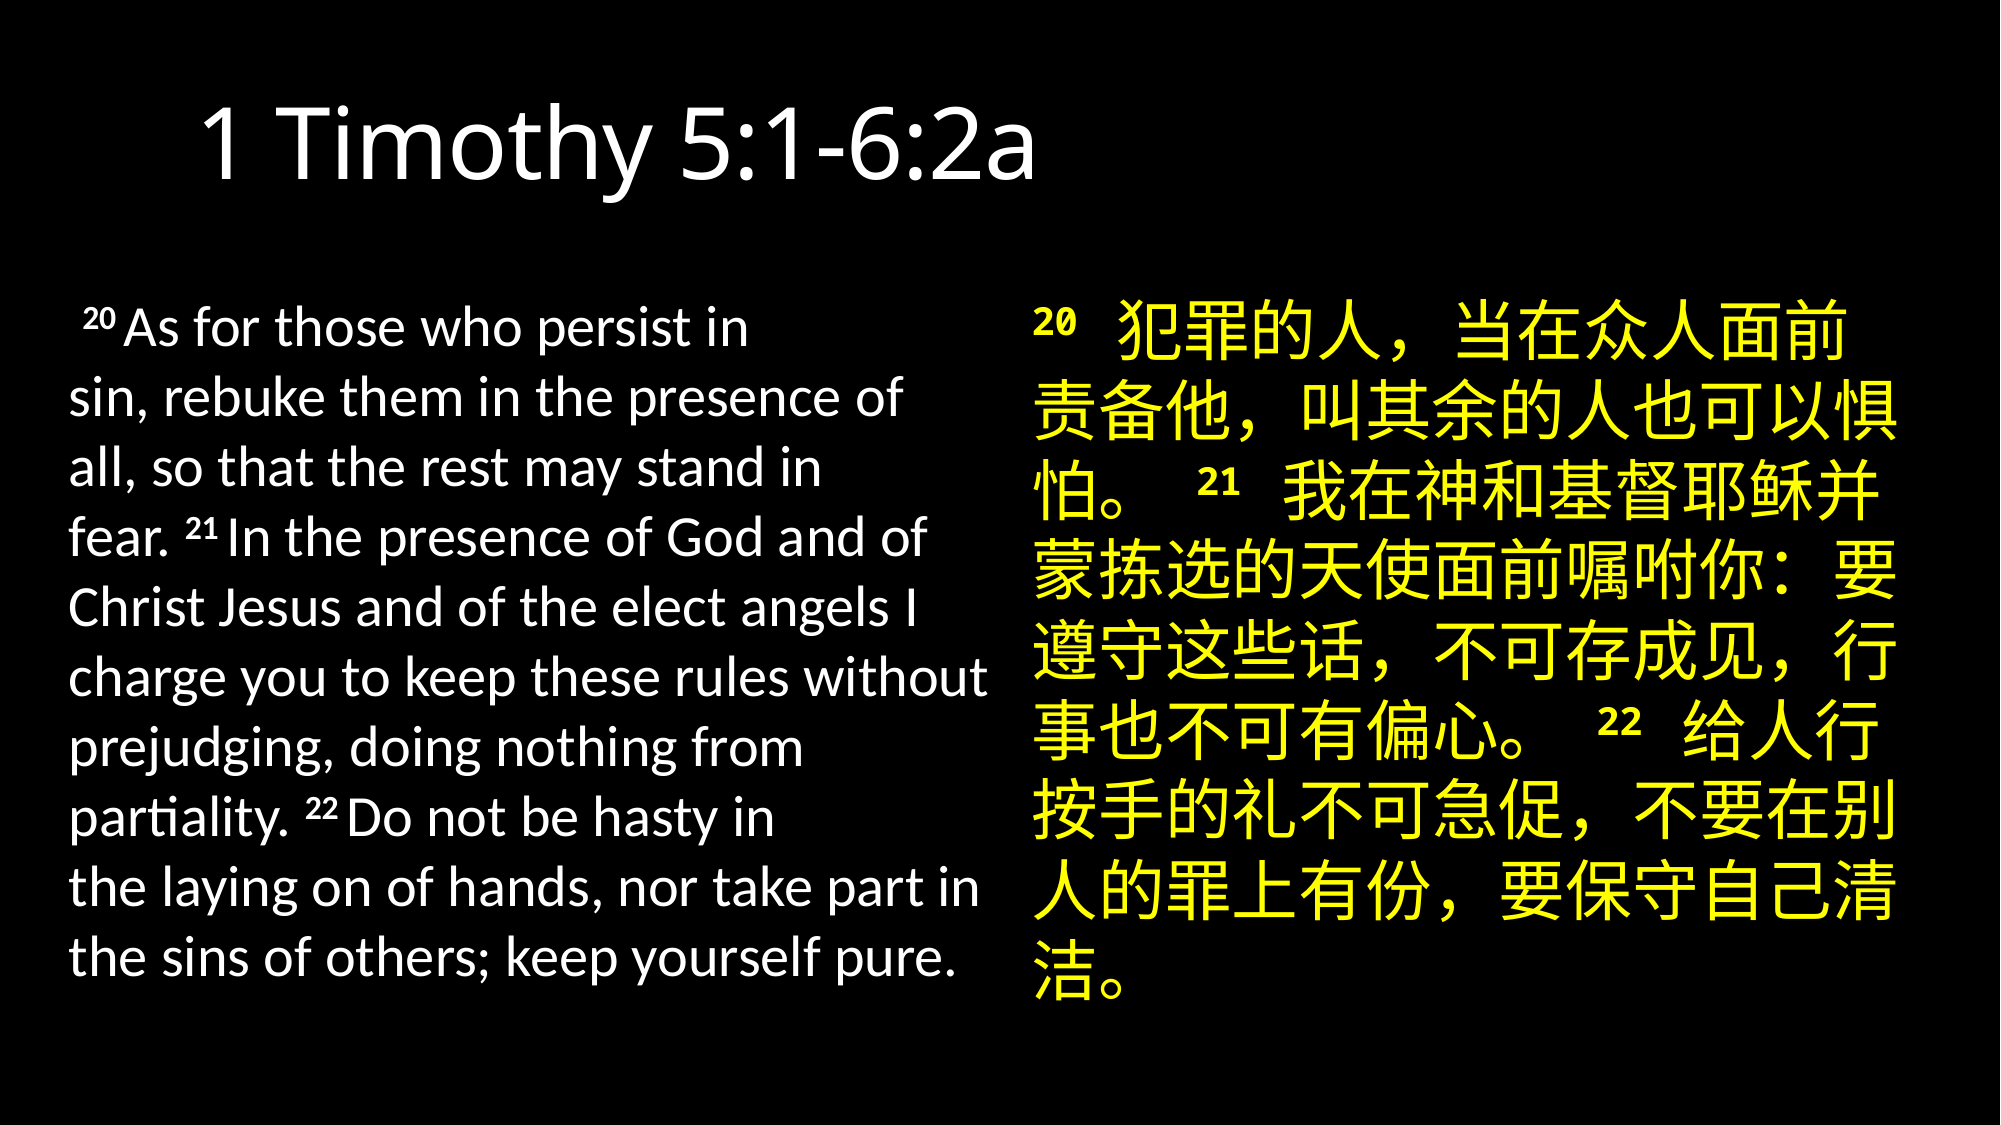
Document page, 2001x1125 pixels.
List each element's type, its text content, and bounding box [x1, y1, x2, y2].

text_box 20 As for those who persist in sin, rebuke them in the presence of all, so that the rest may stand in fear. 21 In the presence of God and of Christ Jesus and of the elect angels I charge you to keep these rules without prejudging, doing nothing from partiality. 22 Do not be hasty in the laying on of hands, nor take part in the sins of others; keep yourself pure. [54, 281, 1016, 996]
text_box 20 犯罪的人，当在众人面前责备他，叫其余的人也可以惧怕。 21 我在神和基督耶稣并蒙拣选的天使面前嘱咐你：要遵守这些话，不可存成见，行事也不可有偏心。 22 给人行按手的礼不可急促，不要在别人的罪上有份，要保守自己清洁。 [1016, 281, 1920, 1016]
title 1 Timothy 5:1-6:2a [180, 47, 1830, 208]
